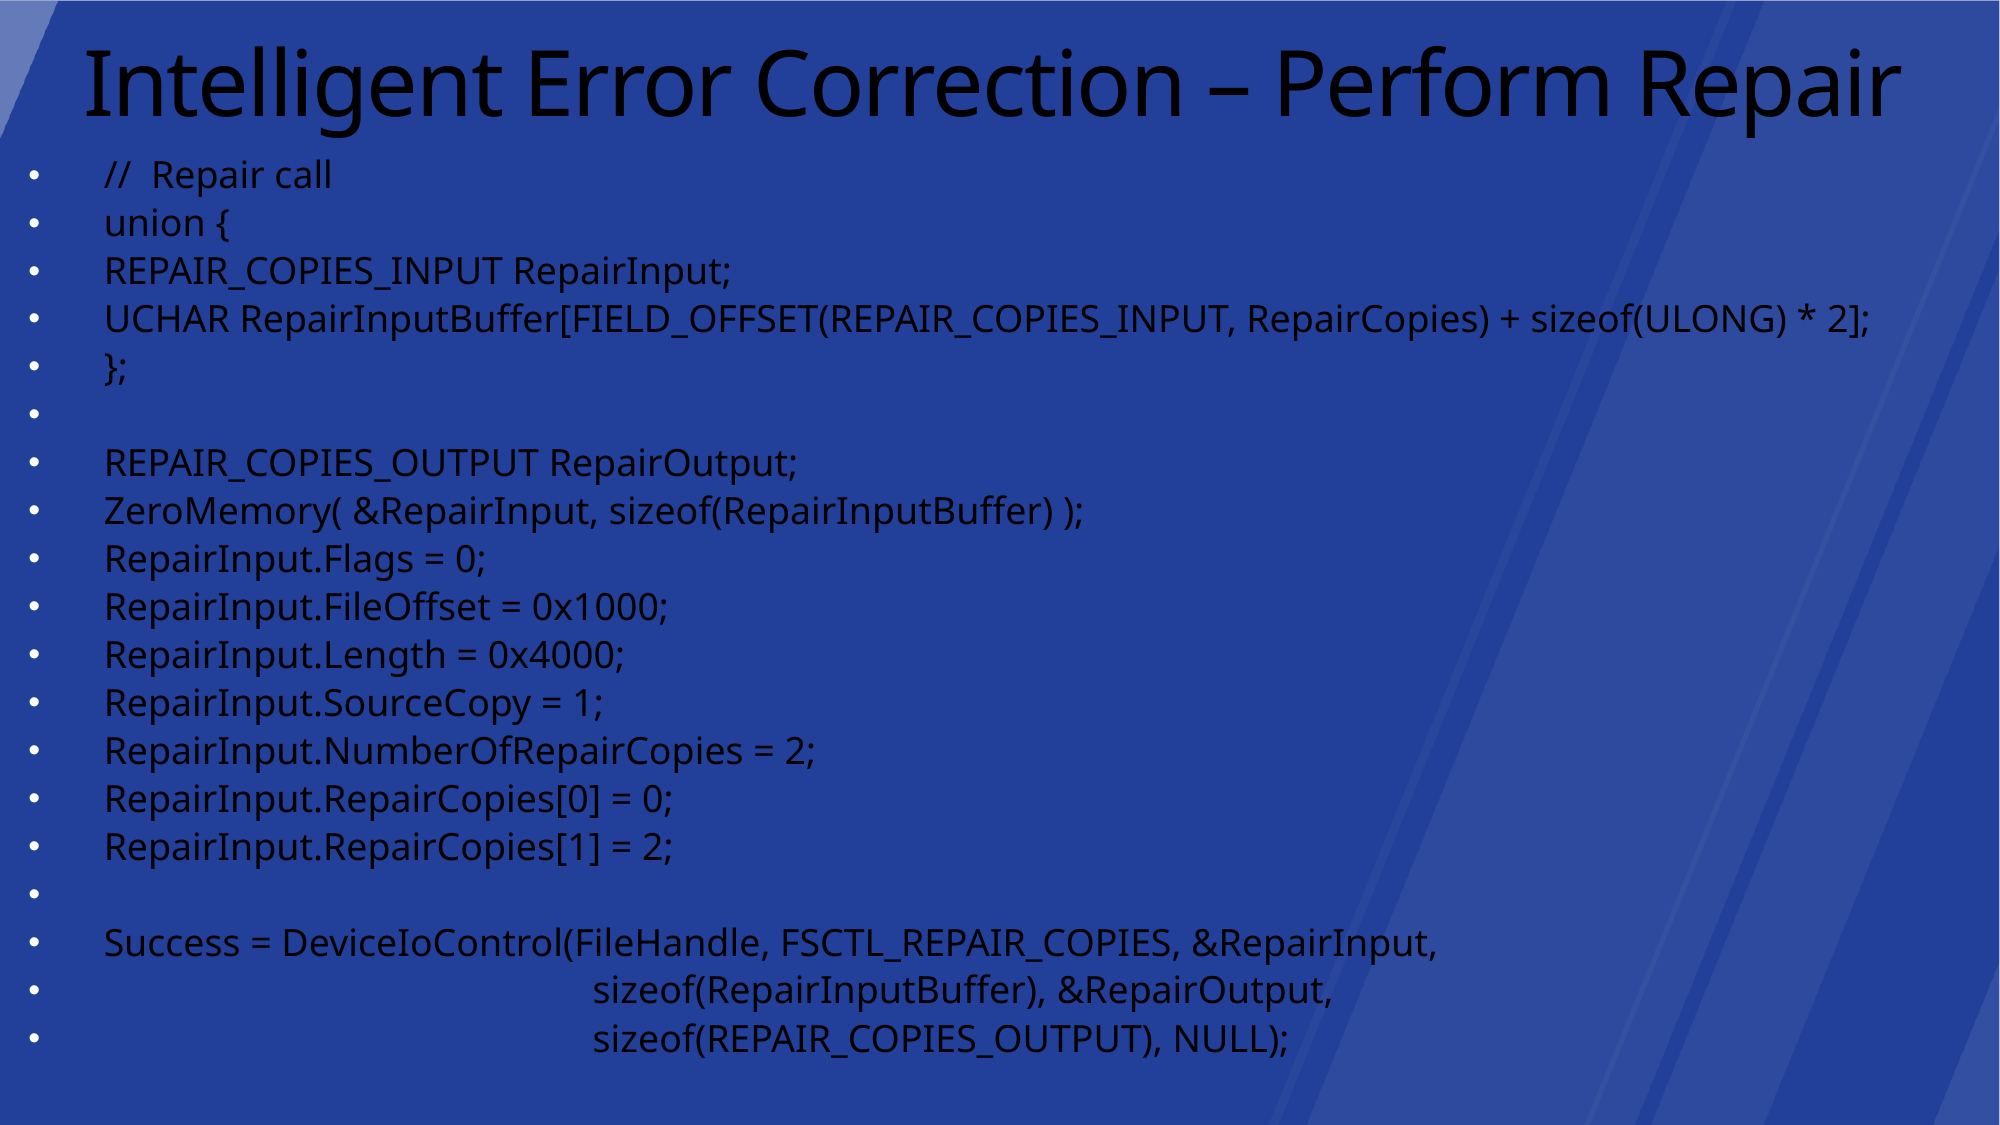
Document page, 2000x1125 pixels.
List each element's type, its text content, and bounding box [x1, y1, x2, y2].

title Intelligent Error Correction – Perform Repair [83, 37, 1917, 138]
list // Repair call union { REPAIR_COPIES_INPUT RepairInput; UCHAR RepairInputBuffer[FIELD_OFFSET(REPAIR_COPIES_INPUT, RepairCopies) + sizeof(ULONG) * 2]; }; REPAIR_COPIES_OUTPUT RepairOutput; ZeroMemory( &RepairInput, sizeof(RepairInputBuffer) ); RepairInput.Flags = 0; RepairInput.FileOffset = 0x1000; RepairInput.Length = 0x4000; RepairInput.SourceCopy = 1; RepairInput.NumberOfRepairCopies = 2; RepairInput.RepairCopies[0] = 0; RepairInput.RepairCopies[1] = 2; Success = DeviceIoControl(FileHandle, FSCTL_REPAIR_COPIES, &RepairInput, sizeof(RepairInputBuffer), &RepairOutput, sizeof(REPAIR_COPIES_OUTPUT), NULL); [28, 156, 1979, 1125]
picture [0, 0, 2000, 1125]
